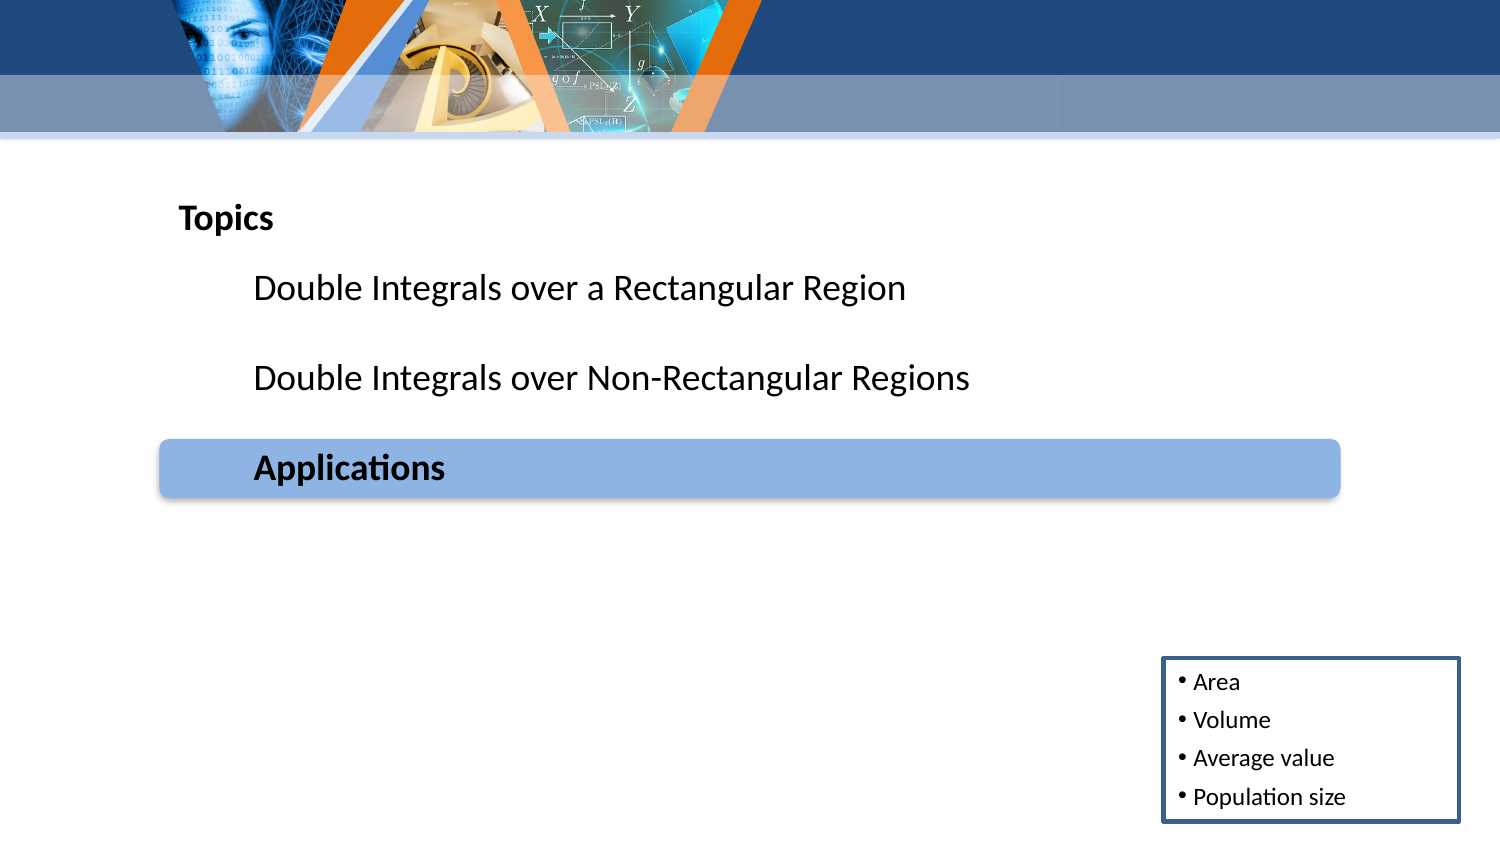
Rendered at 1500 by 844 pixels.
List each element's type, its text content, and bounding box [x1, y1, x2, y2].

picture [391, 0, 524, 74]
text_box [157, 436, 1343, 501]
picture [172, 0, 345, 74]
text_box Area Volume Average value Population size [1161, 656, 1461, 824]
text_box Topics Double Integrals over a Rectangular Region Double Integrals over Non-Rectangular Regions Applications [163, 185, 987, 496]
picture [521, 0, 728, 74]
